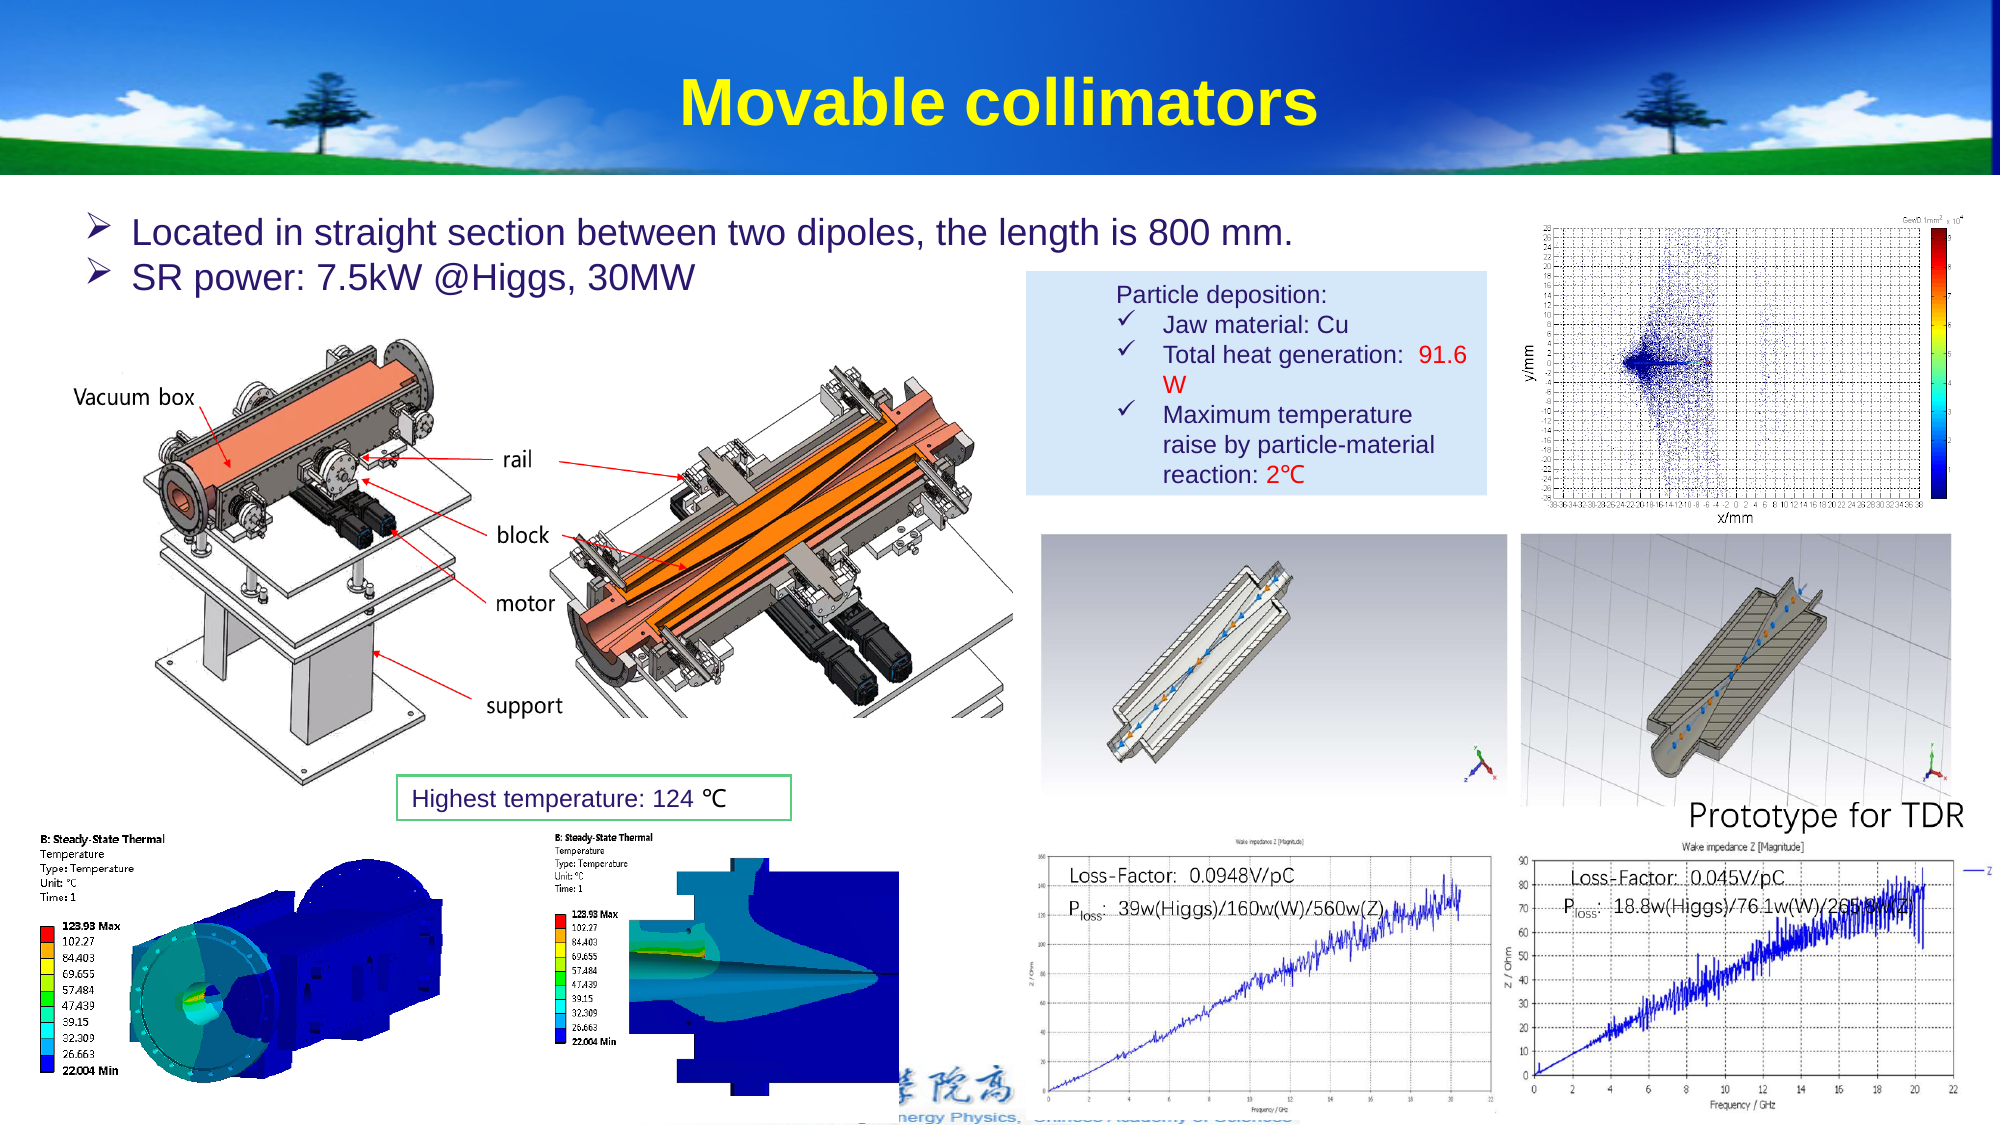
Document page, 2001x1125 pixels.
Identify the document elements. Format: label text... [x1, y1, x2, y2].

text_box Highest temperature: 124 ℃ [396, 801, 792, 821]
text_box Particle deposition: Jaw material: Cu Total heat generation: 91.6 W Maximum temperature raise by particle-material reaction: 2℃ [1026, 271, 1487, 496]
picture [60, 302, 1013, 801]
picture [582, 213, 2000, 1125]
picture [0, 0, 2000, 175]
picture [31, 824, 489, 1104]
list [549, 824, 900, 1123]
text_box Located in straight section between two dipoles, the length is 800 mm. SR power: 7.5kW @Higgs, 30MW [69, 200, 1853, 306]
title Movable collimators [99, 52, 1900, 145]
